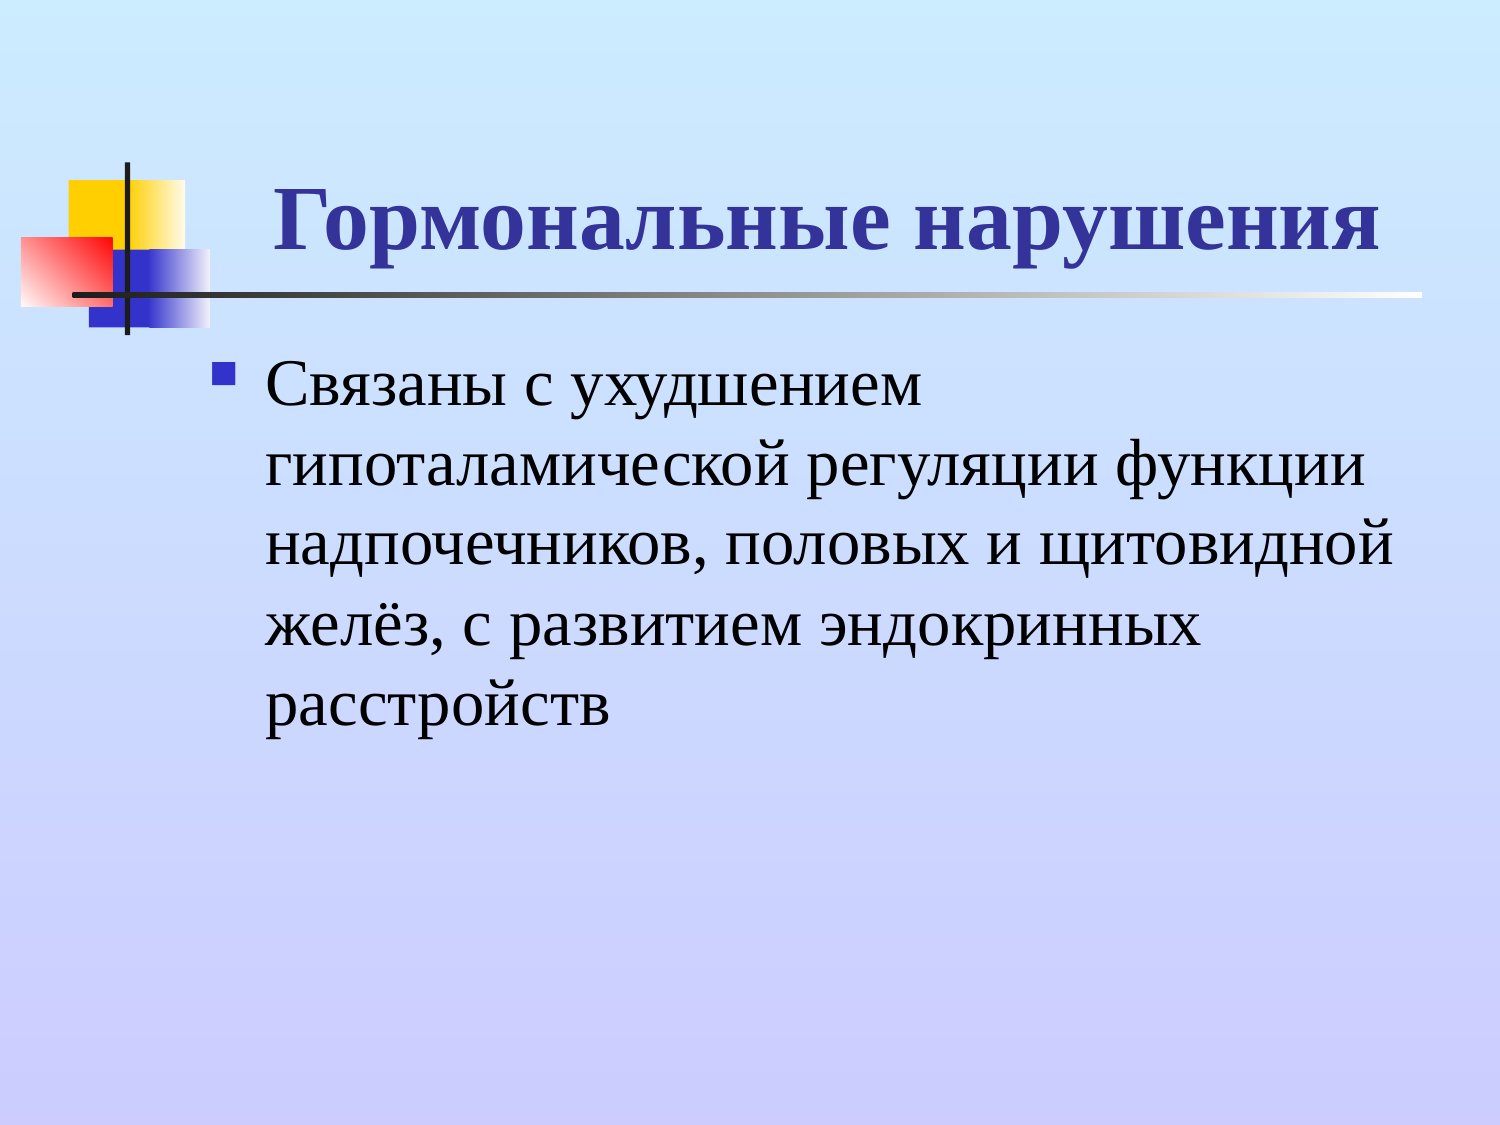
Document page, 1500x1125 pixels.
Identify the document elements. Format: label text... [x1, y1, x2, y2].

title Гормональные нарушения [188, 35, 1468, 275]
list Связаны с ухудшением гипоталамической регуляции функции надпочечников, половых и щитовидной желёз, с развитием эндокринных расстройств [193, 331, 1469, 1006]
